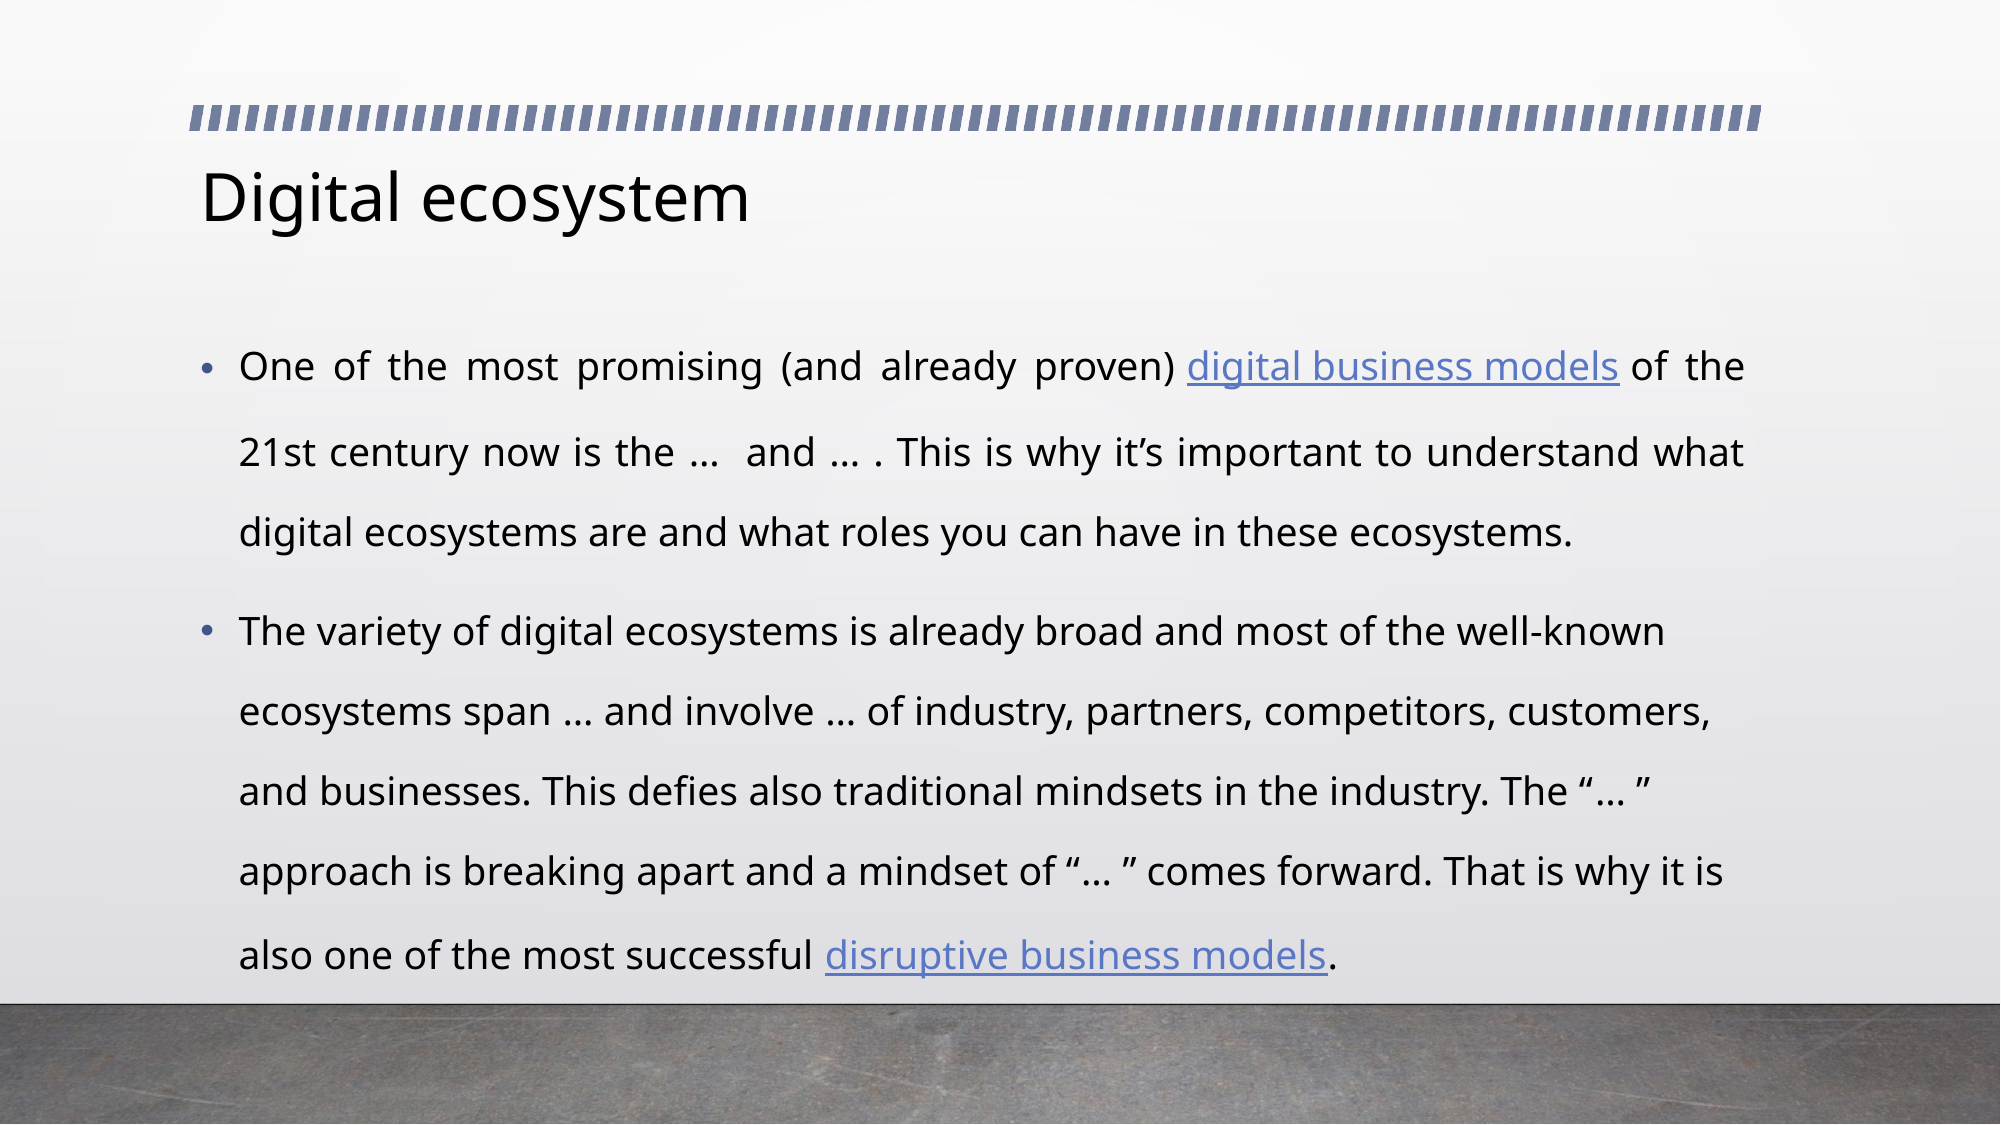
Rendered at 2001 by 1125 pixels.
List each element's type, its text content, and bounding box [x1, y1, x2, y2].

picture [0, 1004, 2000, 1124]
title Digital ecosystem [185, 156, 1761, 295]
list One of the most promising (and already proven) digital business models of the 21st century now is the … and … . This is why it’s important to understand what digital ecosystems are and what roles you can have in these ecosystems. The variety of digital ecosystems is already broad and most of the well-known ecosystems span … and involve … of industry, partners, competitors, customers, and businesses. This defies also traditional mindsets in the industry. The “… ” approach is breaking apart and a mindset of “… ” comes forward. That is why it is also one of the most successful disruptive business models. [185, 295, 1761, 1004]
